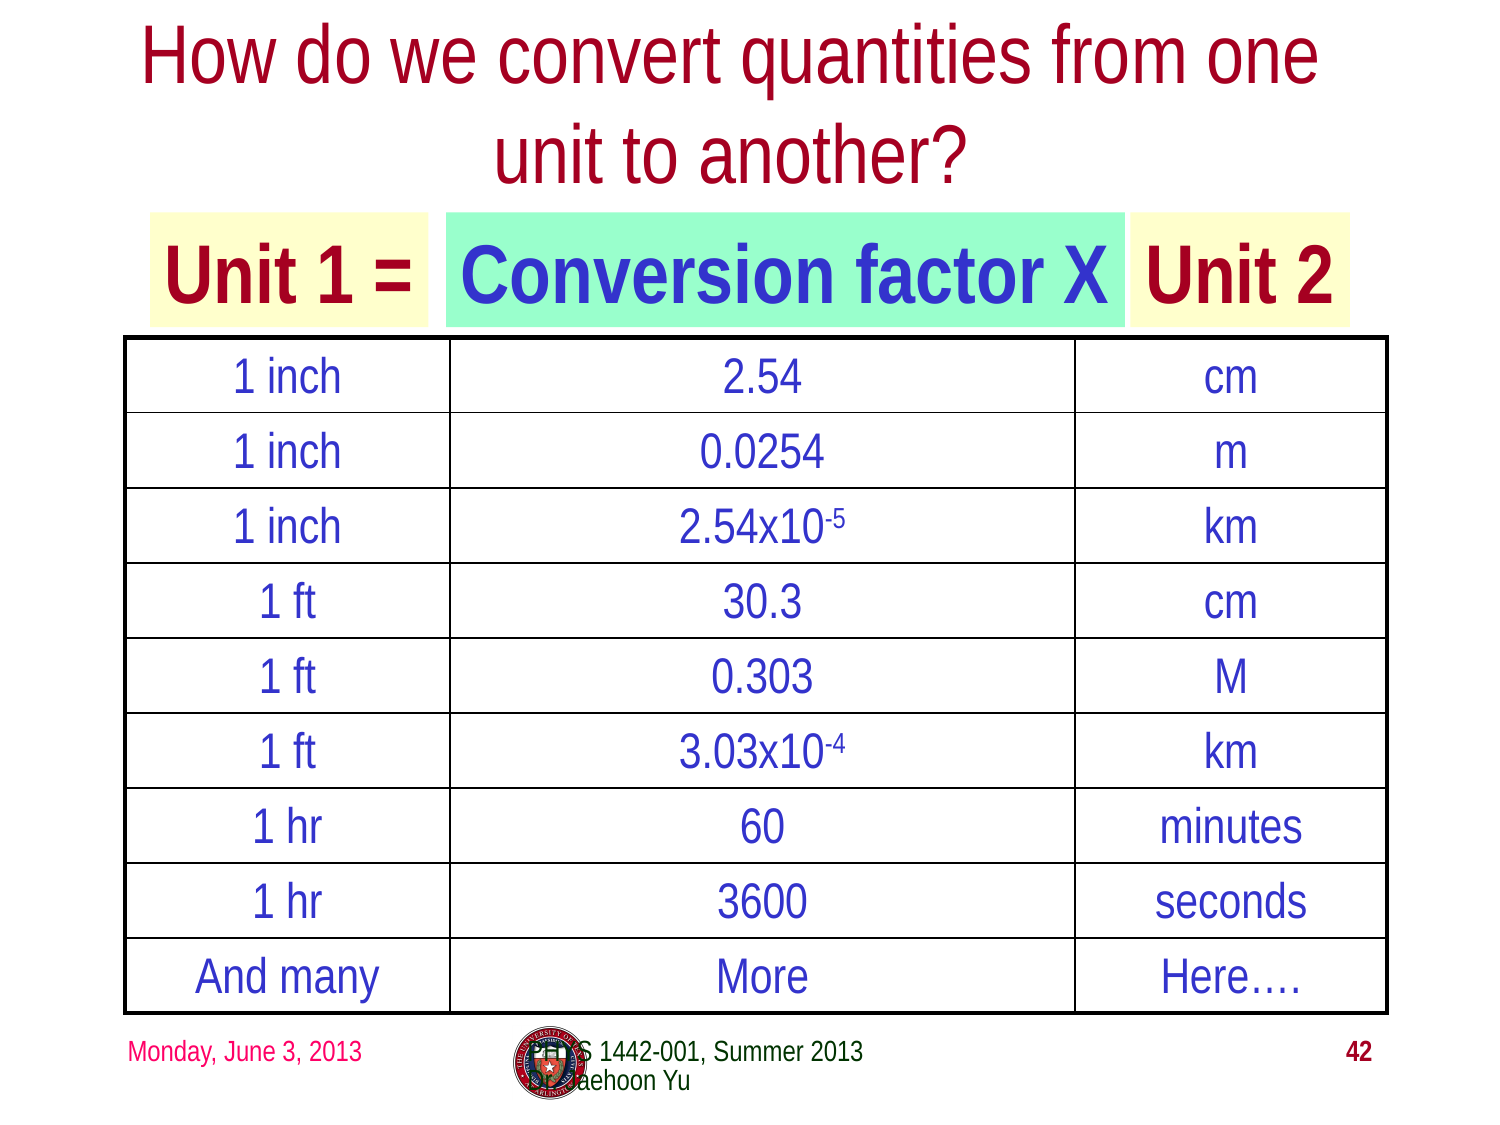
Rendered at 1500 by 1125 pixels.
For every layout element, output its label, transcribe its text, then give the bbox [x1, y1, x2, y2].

table_cell 1 hr [127, 864, 449, 937]
table_cell 3.03x10-4 [451, 714, 1074, 787]
footer PHYS 1442-001, Summer 2013 Dr. Jaehoon Yu [512, 1024, 988, 1101]
table_cell 0.303 [451, 639, 1074, 712]
table_cell 2.54x10-5 [451, 489, 1074, 562]
table_cell cm [1076, 564, 1385, 637]
table_cell m [1076, 413, 1385, 487]
table_cell 1 inch [127, 489, 449, 562]
table_cell 1 inch [127, 413, 449, 487]
table_cell 3600 [451, 864, 1074, 937]
text_box Unit 2 [1130, 212, 1350, 328]
slide_number 42 [1074, 1024, 1388, 1101]
table_cell Here…. [1076, 939, 1385, 1011]
table_cell km [1076, 714, 1385, 787]
title How do we convert quantities from one unit to another? [112, 0, 1351, 201]
table_cell More [451, 939, 1074, 1011]
table_cell And many [127, 939, 449, 1011]
table_cell 1 ft [127, 714, 449, 787]
table_cell km [1076, 489, 1385, 562]
table_cell 0.0254 [451, 413, 1074, 487]
table_header 1 inch [127, 340, 449, 412]
text_box Unit 1 = [150, 212, 429, 328]
table_cell 30.3 [451, 564, 1074, 637]
table_cell 60 [451, 789, 1074, 862]
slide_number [112, 1024, 426, 1101]
table_cell 1 hr [127, 789, 449, 862]
table_cell 1 ft [127, 639, 449, 712]
table_header 2.54 [451, 340, 1074, 412]
text_box Conversion factor X [446, 212, 1125, 328]
table_cell 1 ft [127, 564, 449, 637]
table_cell M [1076, 639, 1385, 712]
table_cell seconds [1076, 864, 1385, 937]
table_header cm [1076, 340, 1385, 412]
table_cell minutes [1076, 789, 1385, 862]
